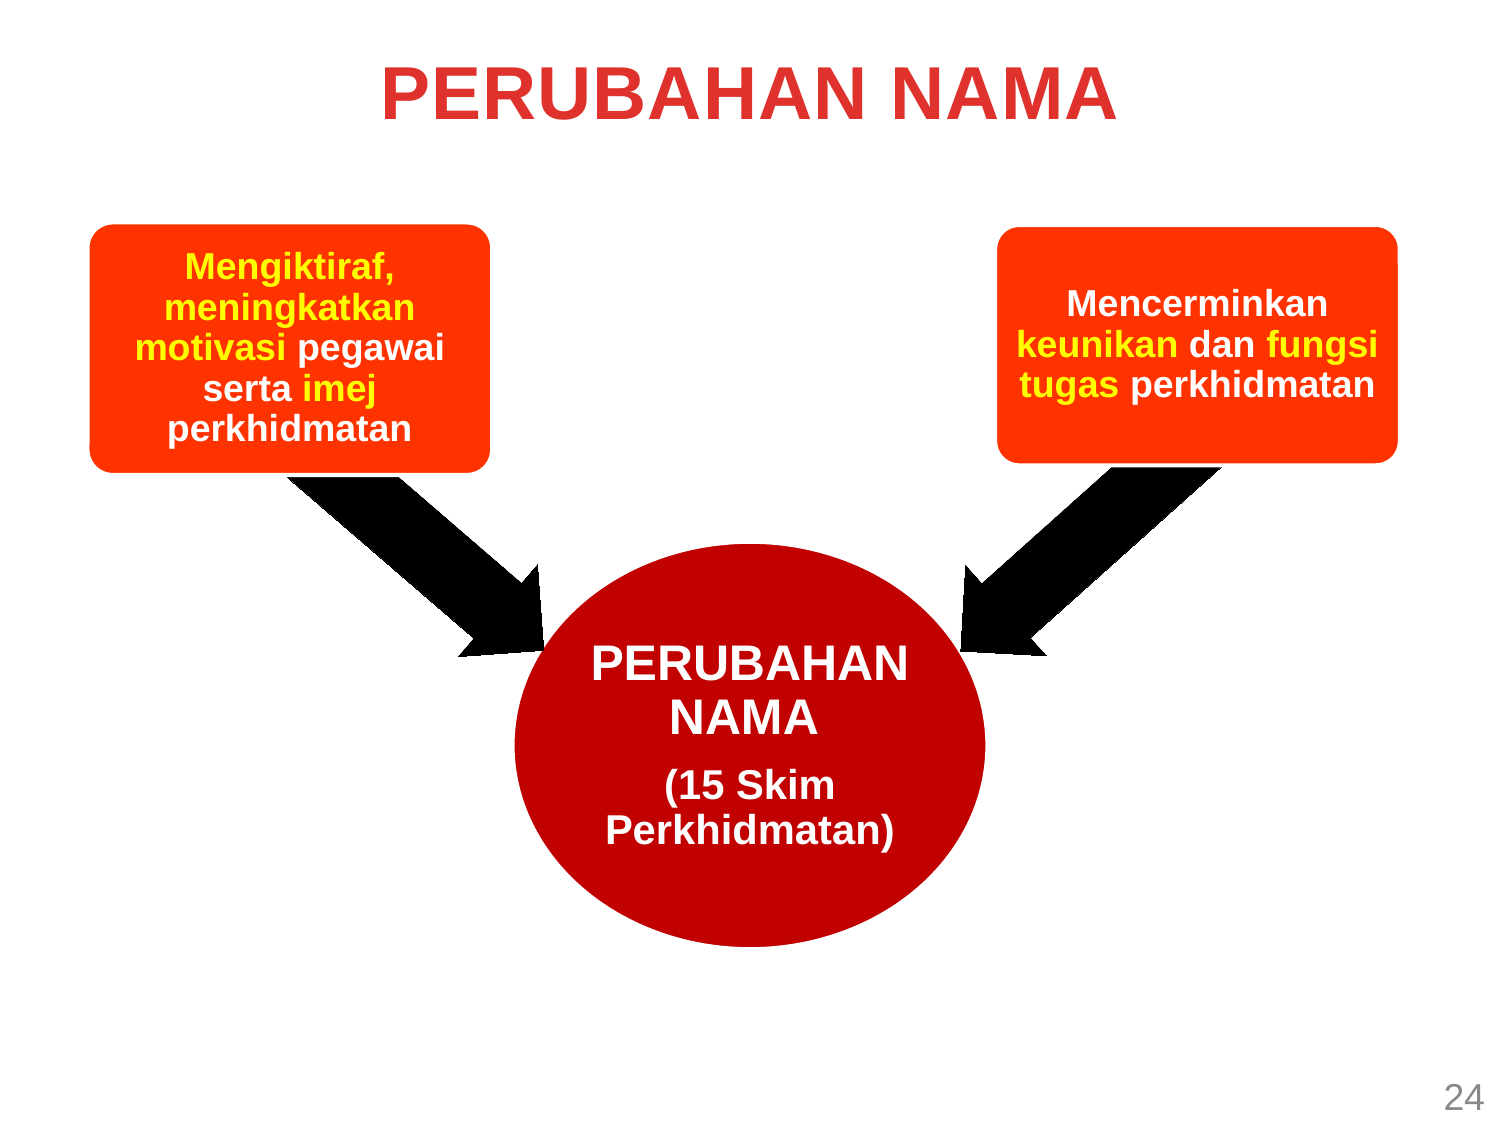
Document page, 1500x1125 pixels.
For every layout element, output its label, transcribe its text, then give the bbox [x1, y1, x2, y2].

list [74, 174, 1426, 1063]
text_box PERUBAHAN NAMA [0, 37, 1500, 143]
slide_number 24 [1149, 1065, 1500, 1125]
